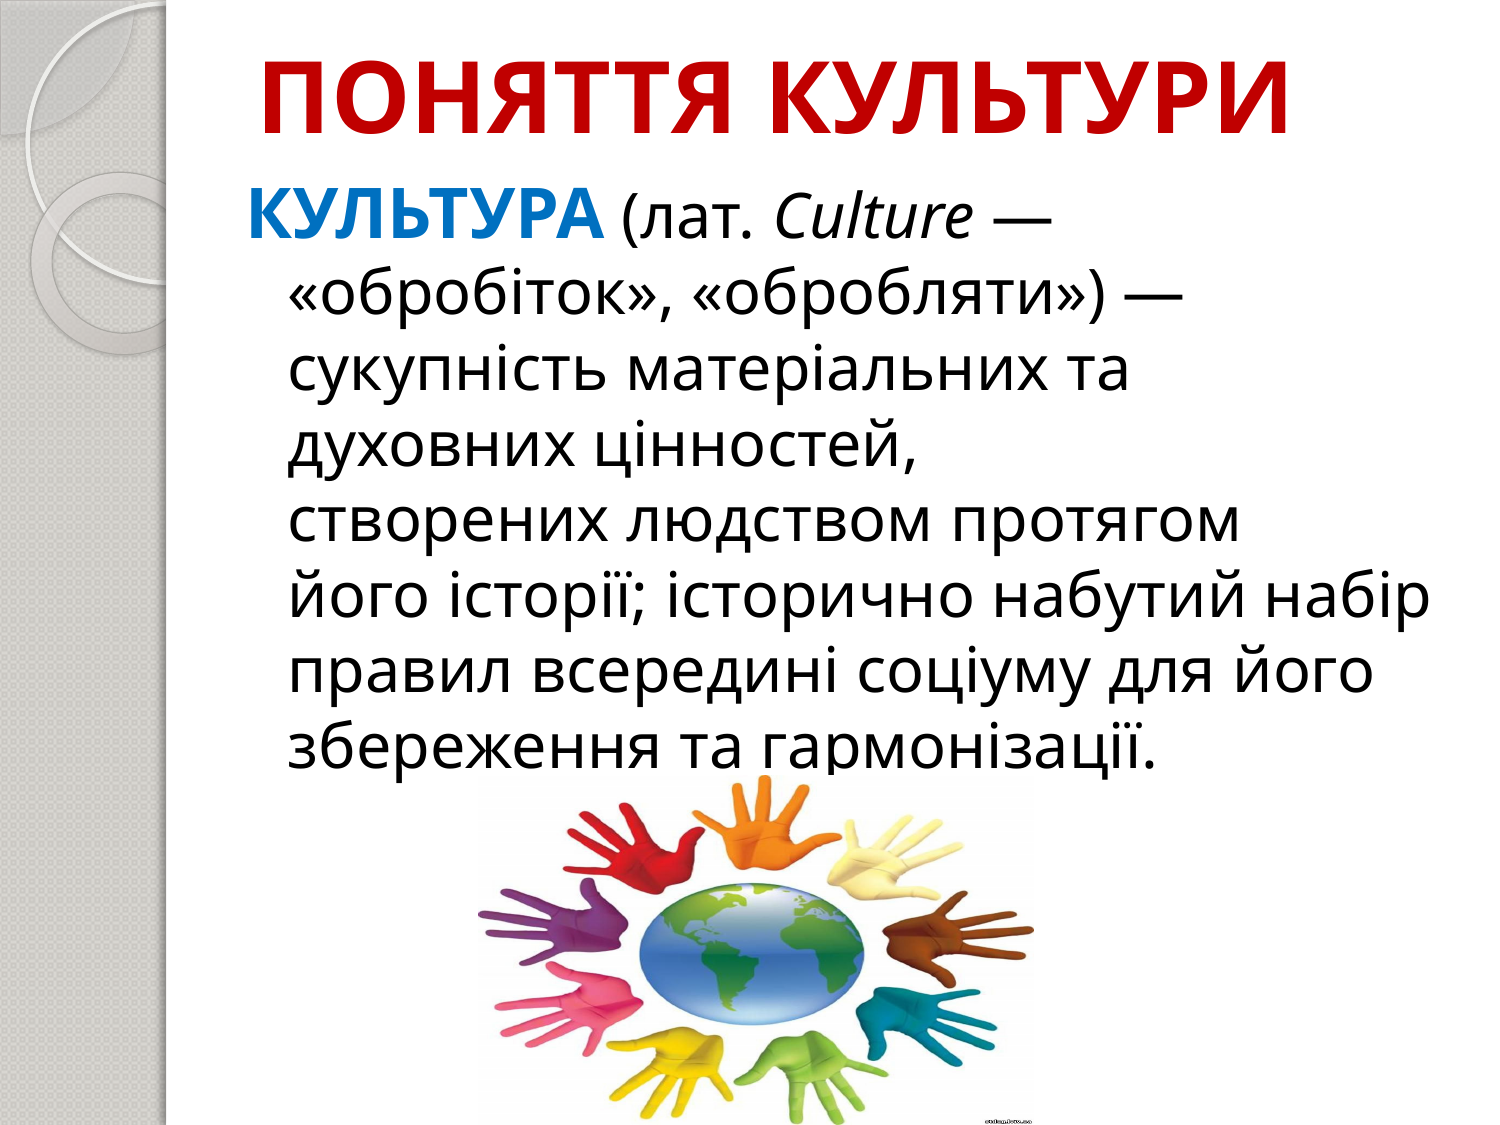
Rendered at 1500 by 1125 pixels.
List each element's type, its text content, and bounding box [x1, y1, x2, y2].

title Поняття культури [242, 0, 1473, 188]
list Культура (лат. Culture — «обробіток», «обробляти») — сукупність матеріальних та духовних цінностей, створених людством протягом його історії; історично набутий набір правил всередині соціуму для його збереження та гармонізації. [218, 160, 1449, 949]
picture [478, 774, 1034, 1125]
